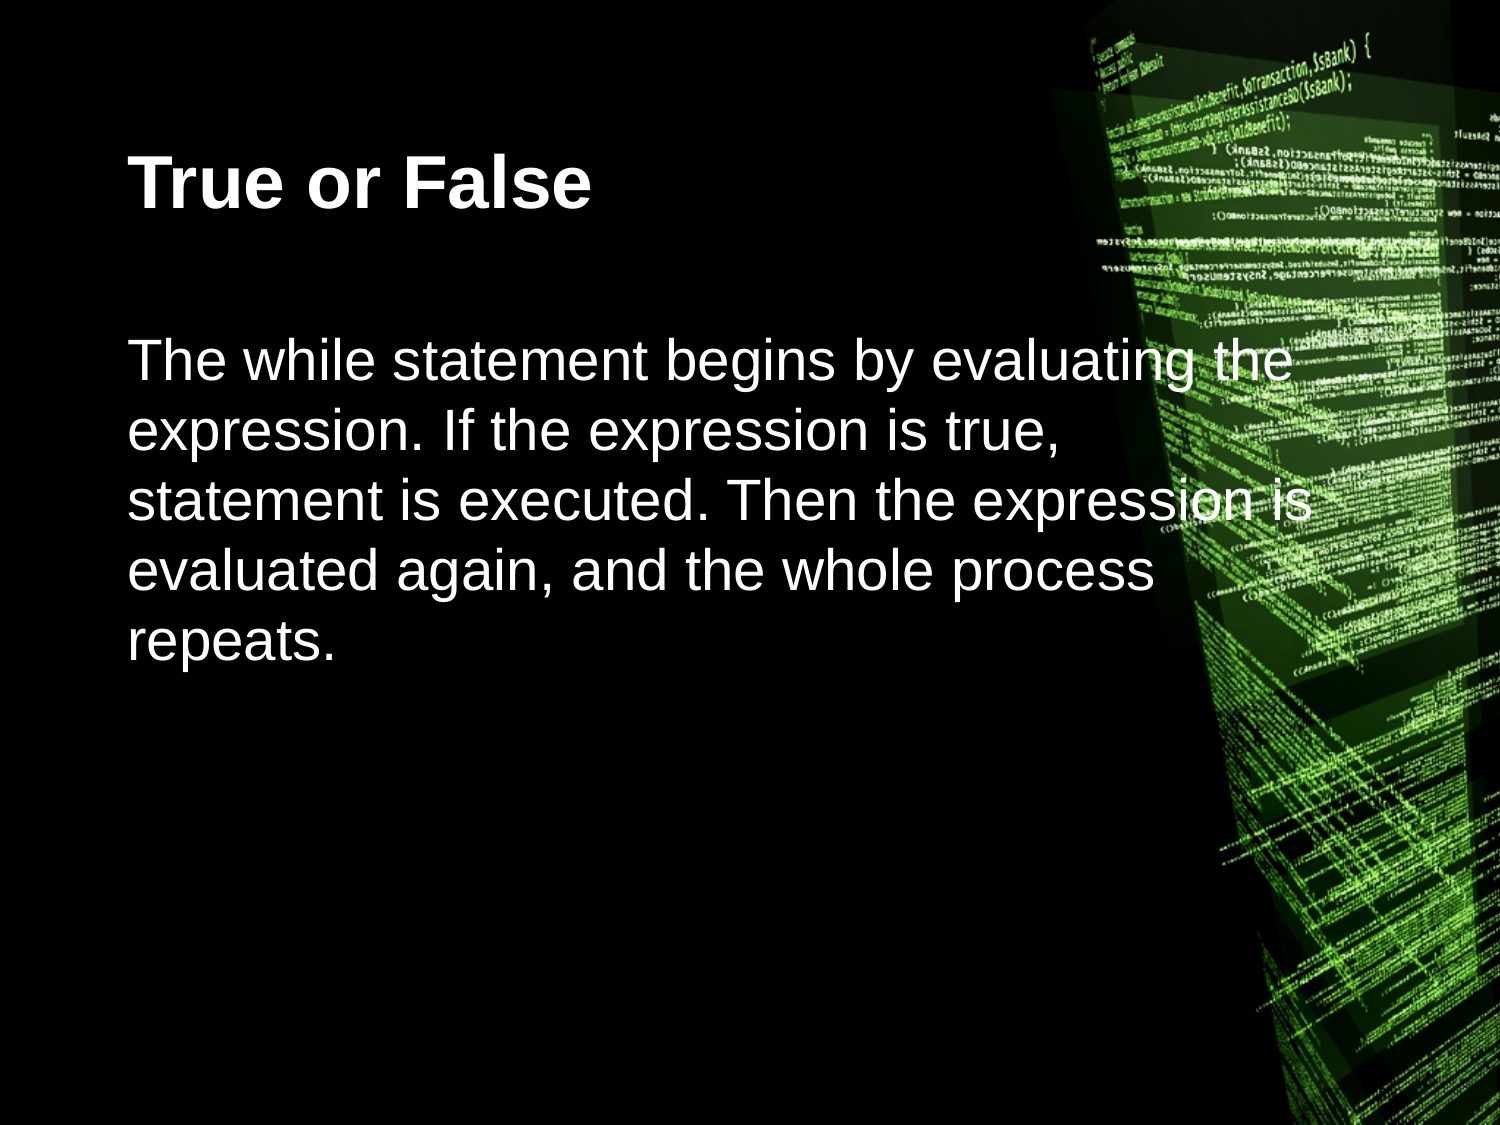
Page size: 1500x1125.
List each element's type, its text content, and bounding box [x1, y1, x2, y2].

list The while statement begins by evaluating the expression. If the expression is true, statement is executed. Then the expression is evaluated again, and the whole process repeats. [111, 314, 1341, 906]
title True or False [111, 136, 1259, 221]
picture [0, 0, 1500, 1125]
